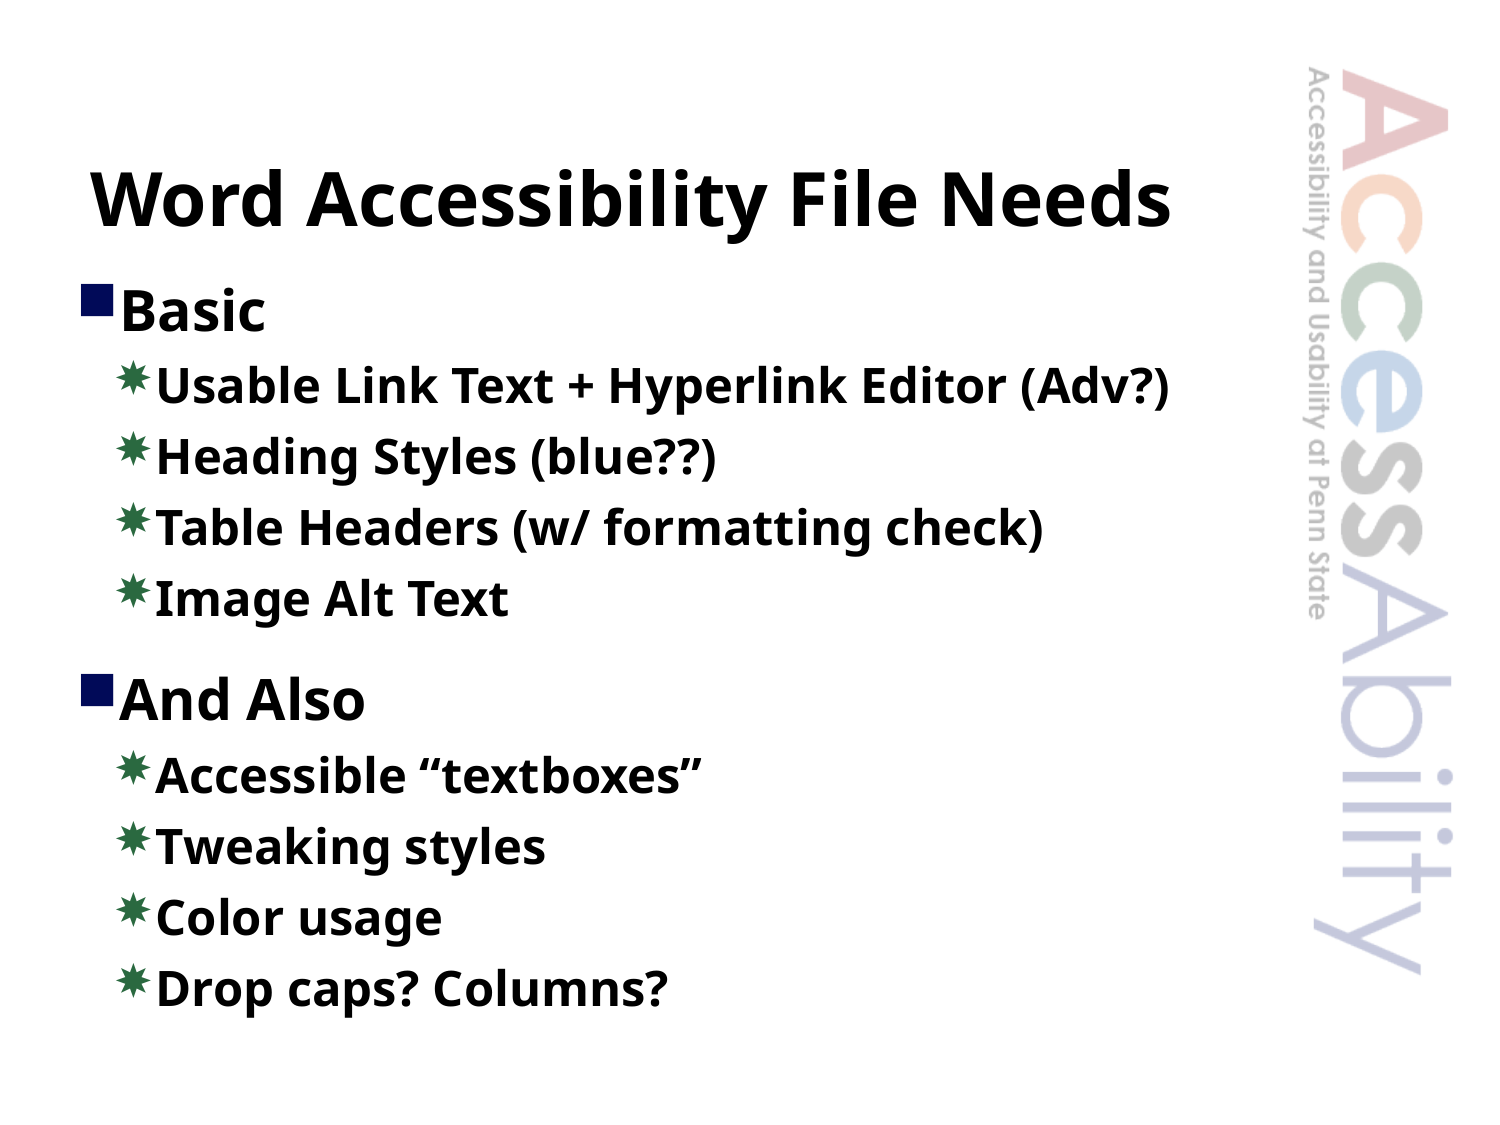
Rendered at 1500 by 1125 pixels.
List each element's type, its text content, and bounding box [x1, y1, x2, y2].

list Basic Usable Link Text + Hyperlink Editor (Adv?) Heading Styles (blue??) Table Headers (w/ formatting check) Image Alt Text And Also Accessible “textboxes” Tweaking styles Color usage Drop caps? Columns? [75, 274, 1259, 1021]
title Word Accessibility File Needs [75, 61, 1259, 250]
